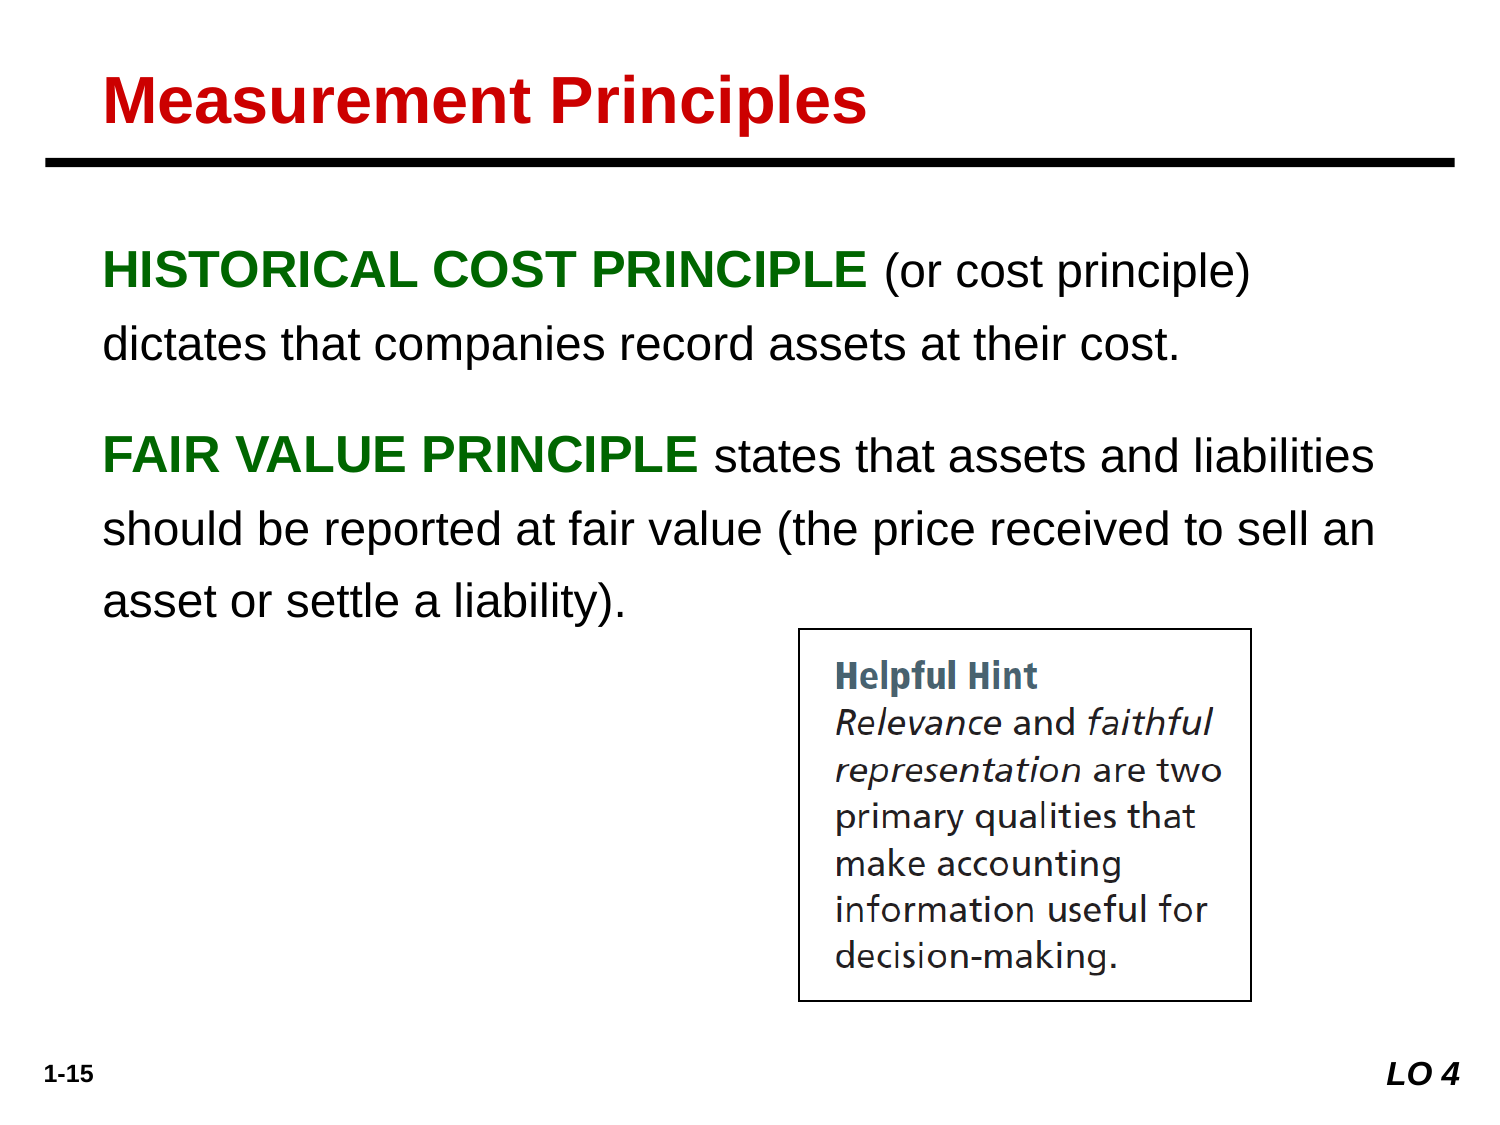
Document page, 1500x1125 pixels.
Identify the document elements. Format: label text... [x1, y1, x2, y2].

picture [799, 630, 1251, 1001]
text_box Measurement Principles [87, 50, 1475, 142]
text_box LO 4 [1350, 1044, 1475, 1100]
text_box HISTORICAL COST PRINCIPLE (or cost principle) dictates that companies record assets at their cost. FAIR VALUE PRINCIPLE states that assets and liabilities should be reported at fair value (the price received to sell an asset or settle a liability). [87, 212, 1400, 635]
